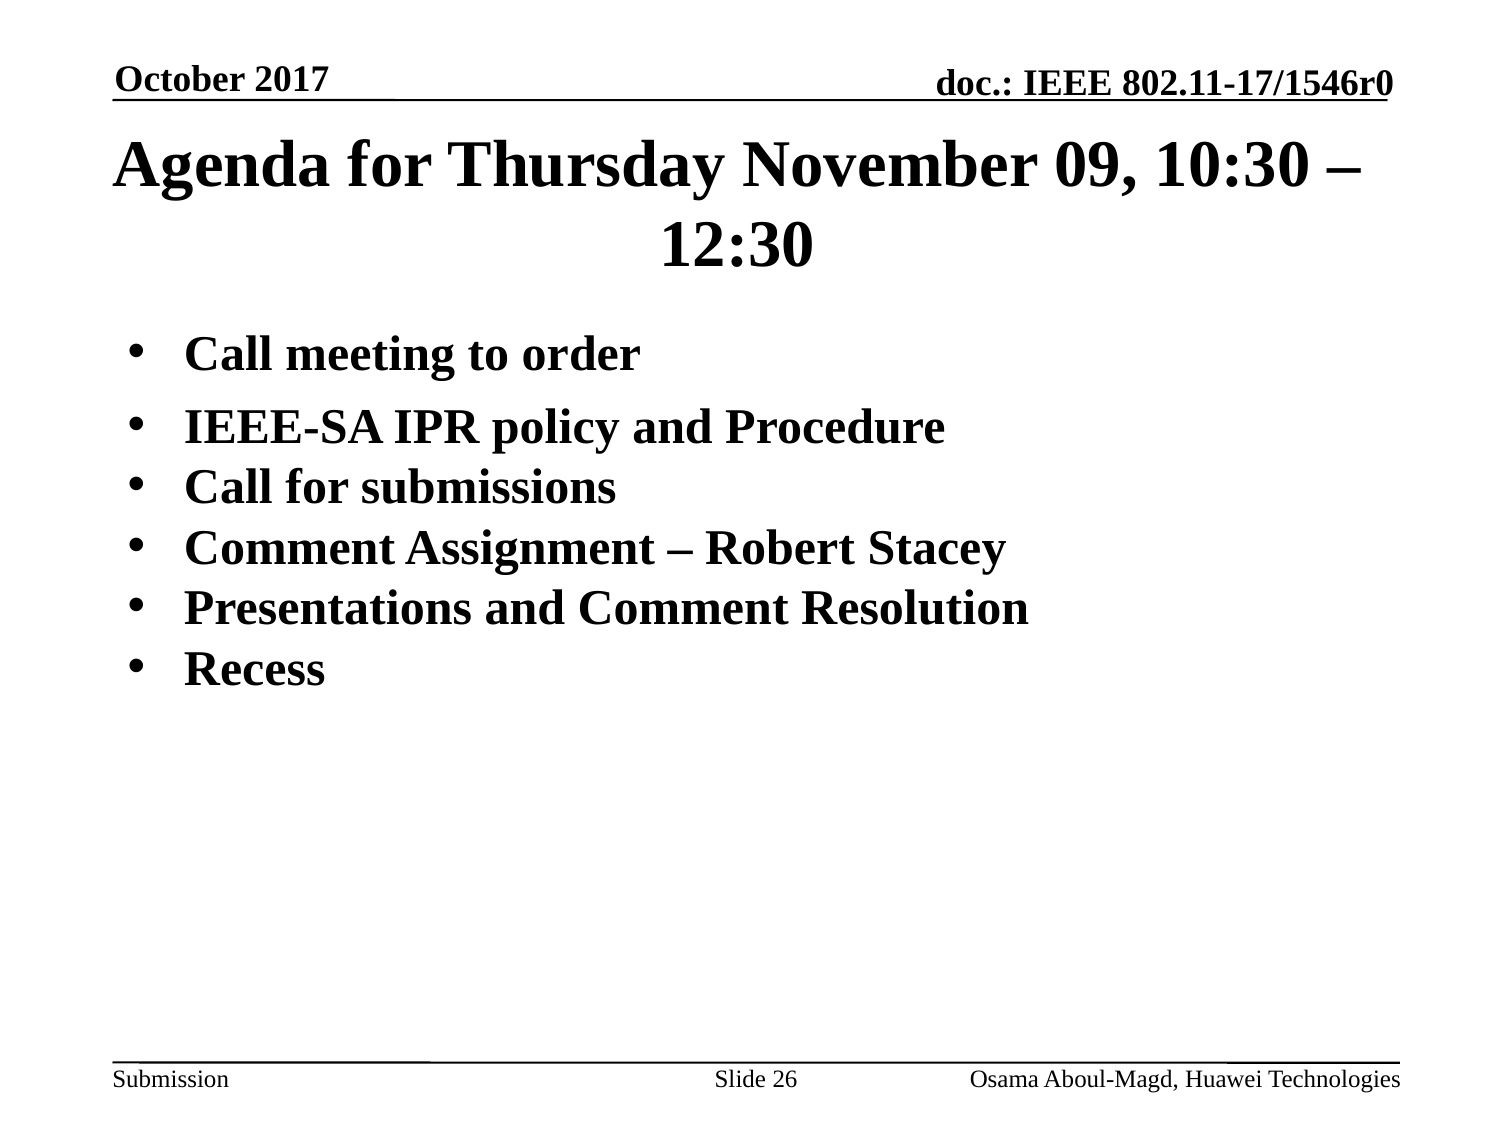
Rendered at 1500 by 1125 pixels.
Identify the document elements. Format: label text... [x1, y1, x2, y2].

list Call meeting to order IEEE-SA IPR policy and Procedure Call for submissions Comment Assignment – Robert Stacey Presentations and Comment Resolution Recess [112, 324, 1388, 1000]
footer Osama Aboul-Magd, Huawei Technologies [878, 1061, 1402, 1093]
title Agenda for Thursday November 09, 10:30 – 12:30 [49, 112, 1426, 288]
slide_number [114, 54, 423, 100]
slide_number Slide 26 [712, 1061, 800, 1123]
